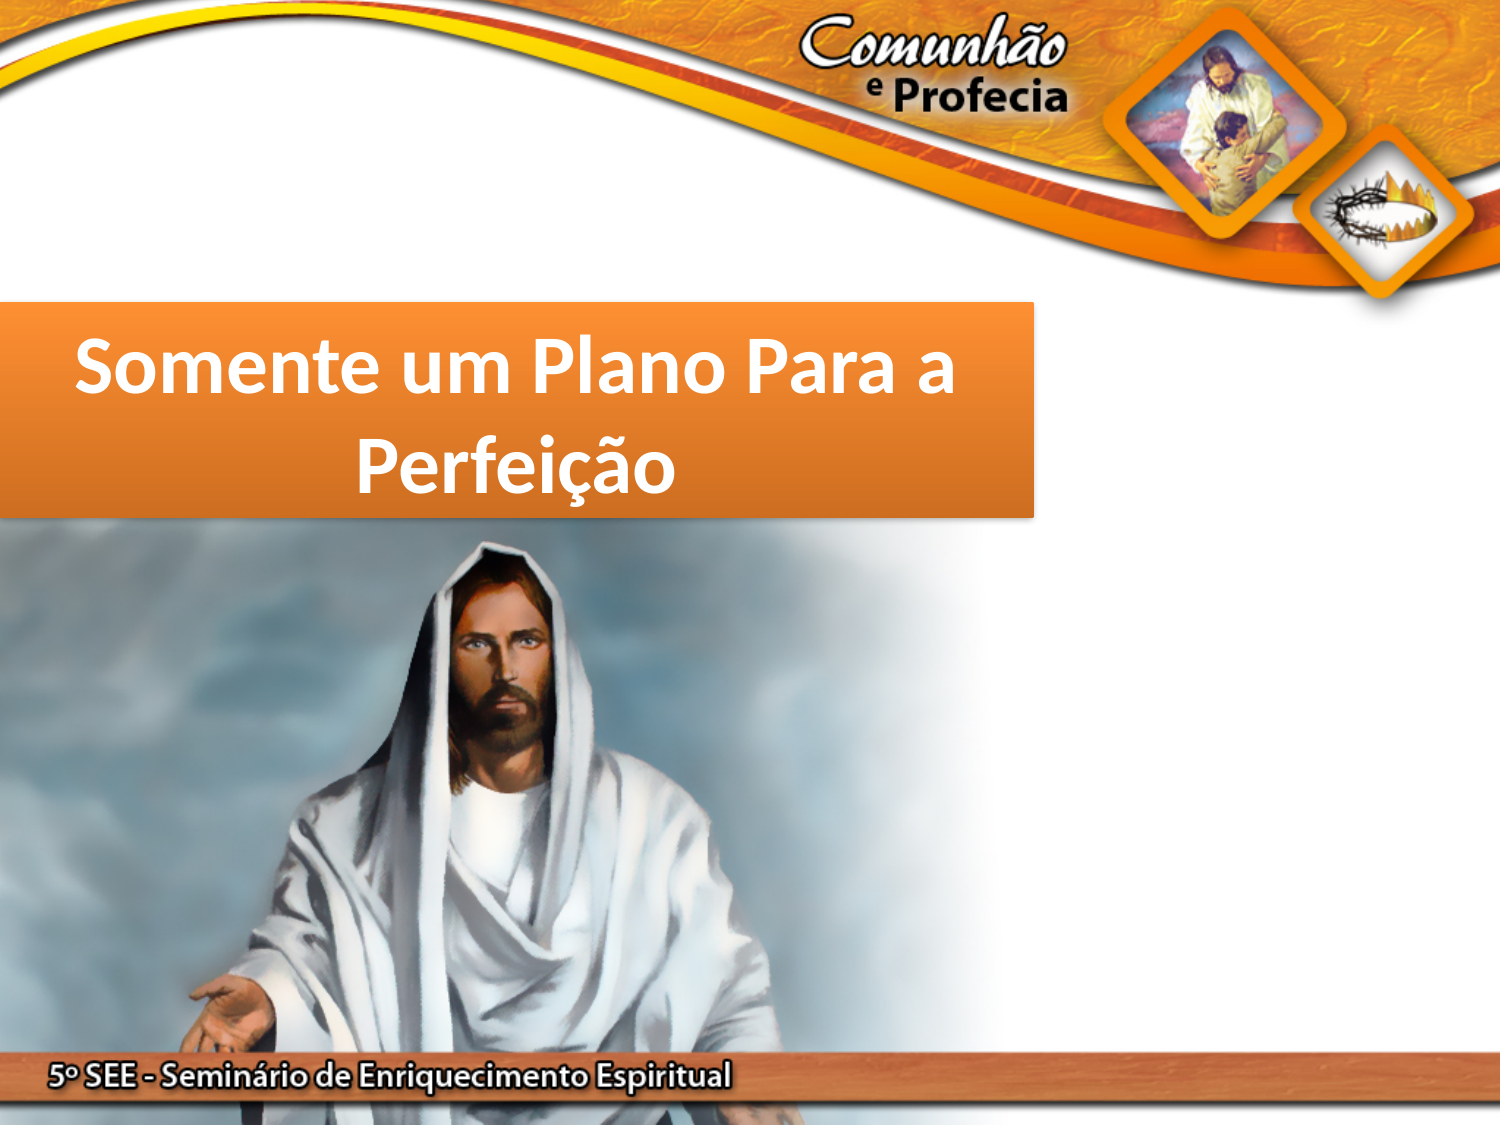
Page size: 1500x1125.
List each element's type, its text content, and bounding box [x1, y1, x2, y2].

text_box Somente um Plano Para a Perfeição [0, 302, 1034, 518]
picture [0, 0, 1500, 1125]
